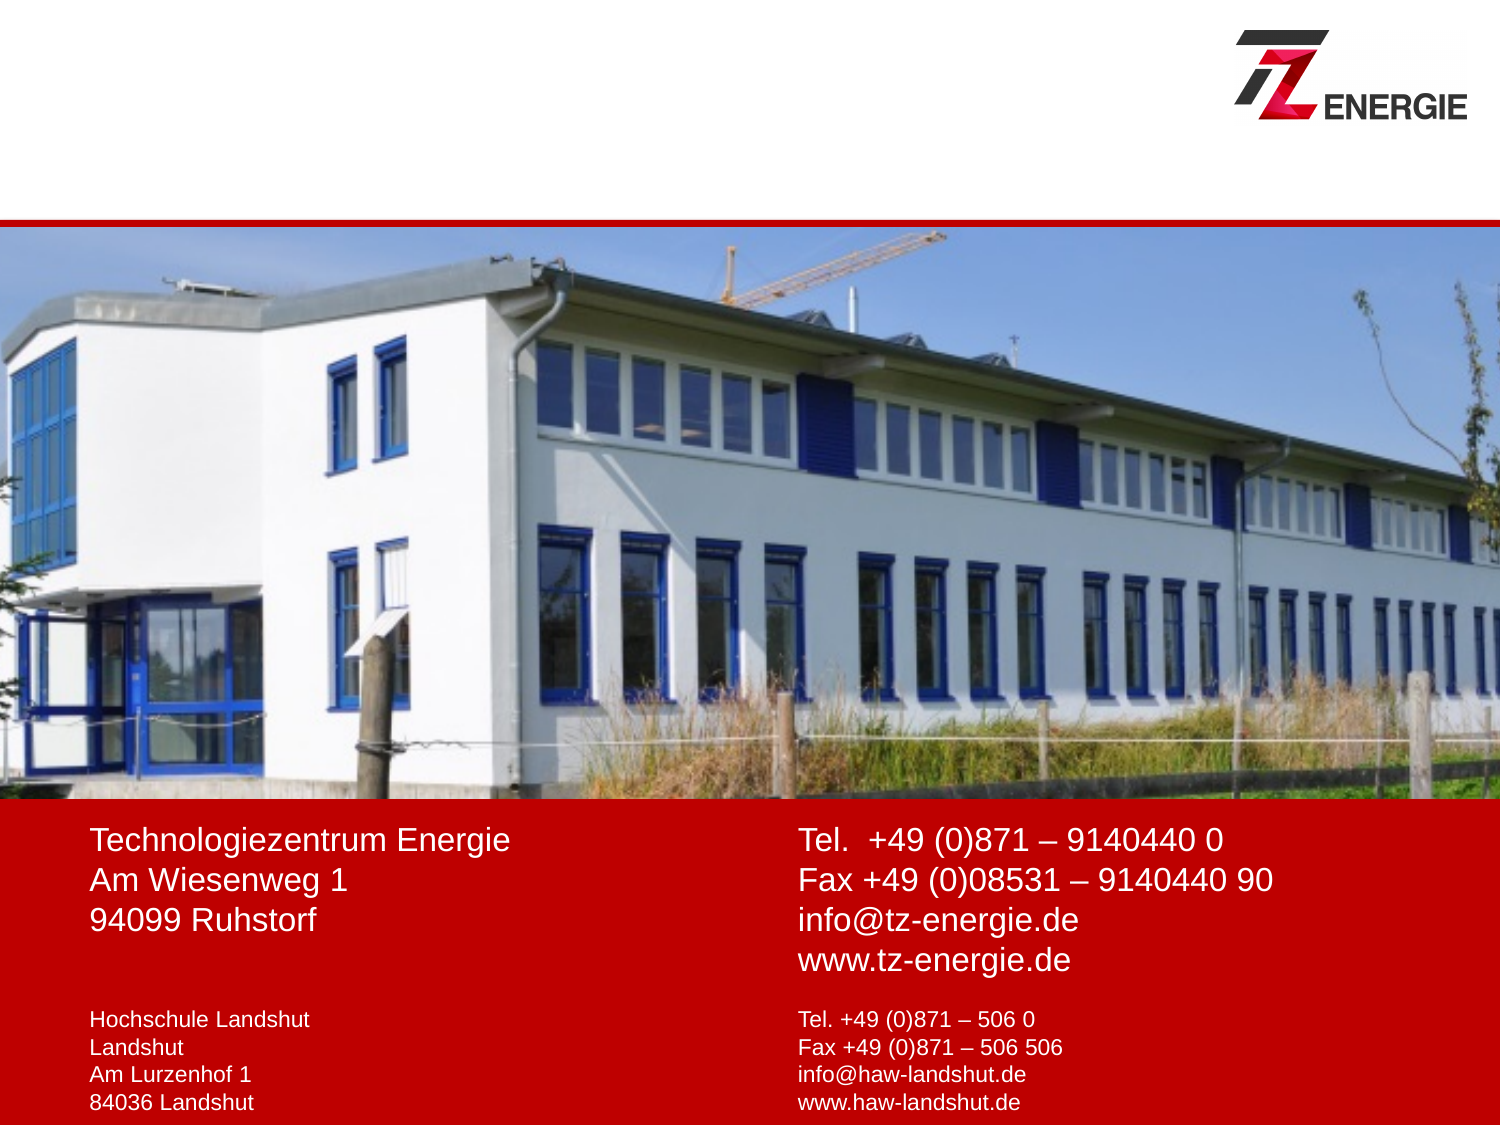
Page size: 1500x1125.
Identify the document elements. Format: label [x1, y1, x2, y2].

picture [1234, 30, 1467, 126]
picture [0, 227, 1500, 799]
